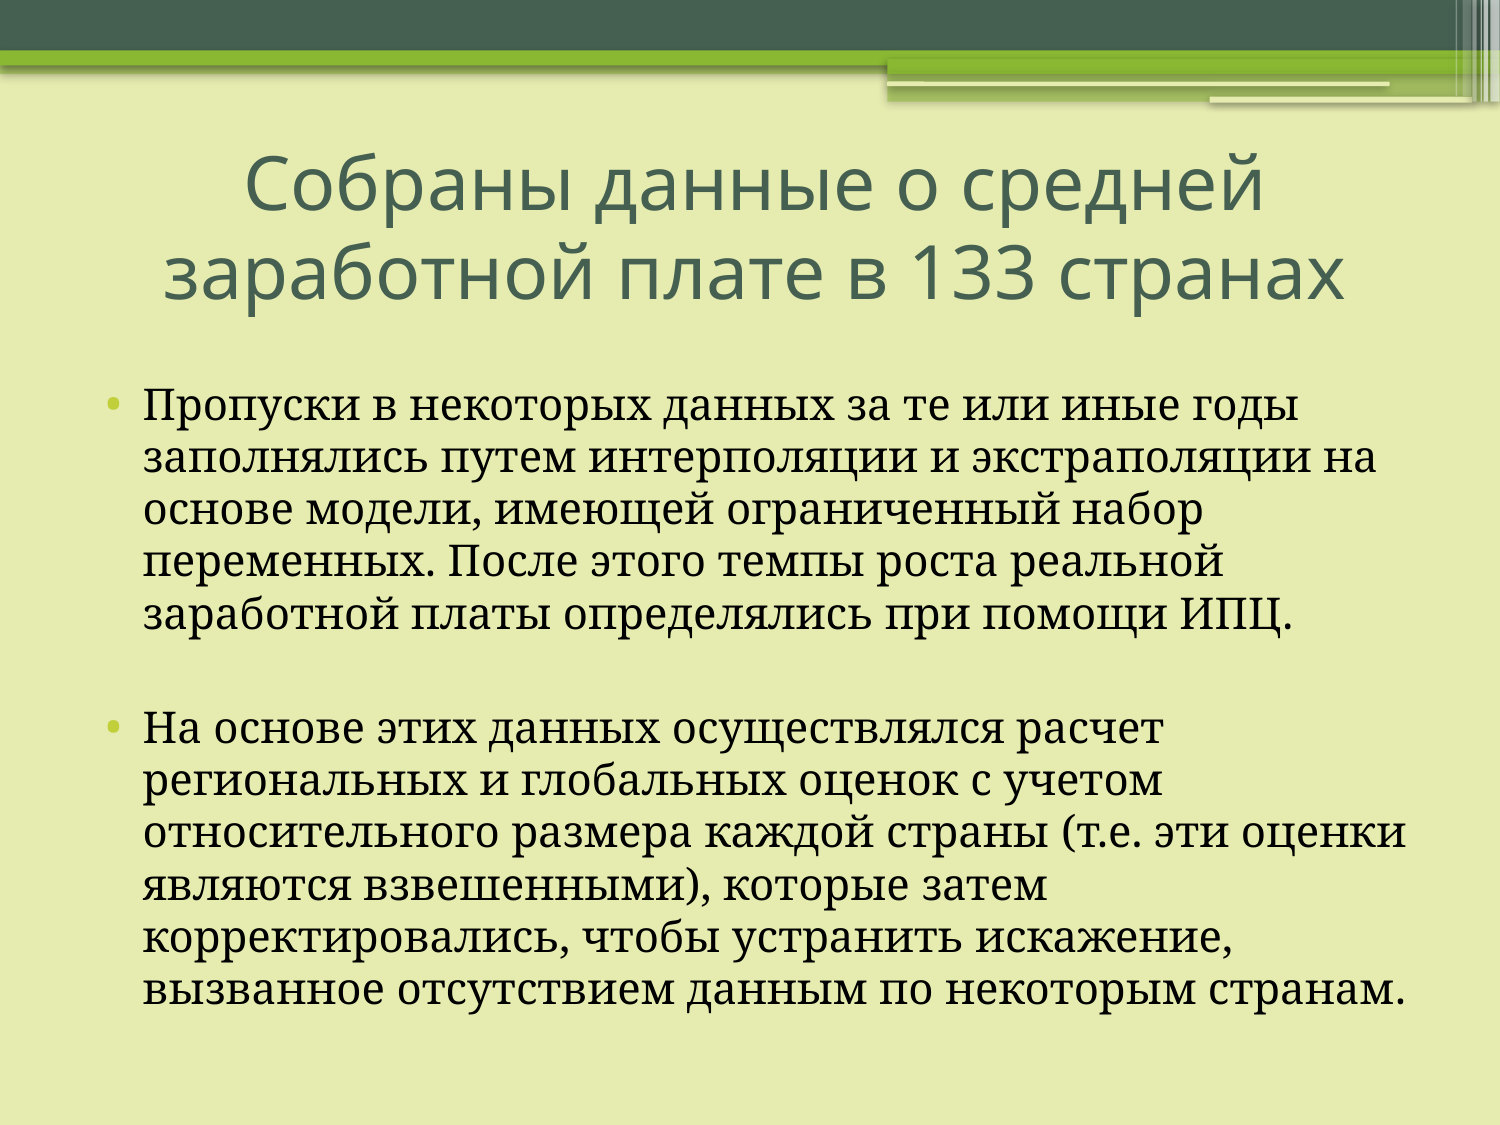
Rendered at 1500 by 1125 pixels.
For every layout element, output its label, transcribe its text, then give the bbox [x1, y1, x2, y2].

title Собраны данные о средней заработной плате в 133 странах [80, 137, 1431, 313]
list Пропуски в некоторых данных за те или иные годы заполнялись путем интерполяции и экстраполяции на основе модели, имеющей ограниченный набор переменных. После этого темпы роста реальной заработной платы определялись при помощи ИПЦ. На основе этих данных осуществлялся расчет региональных и глобальных оценок с учетом относительного размера каждой страны (т.е. эти оценки являются взвешенными), которые затем корректировались, чтобы устранить искажение, вызванное отсутствием данным по некоторым странам. [75, 368, 1425, 1079]
